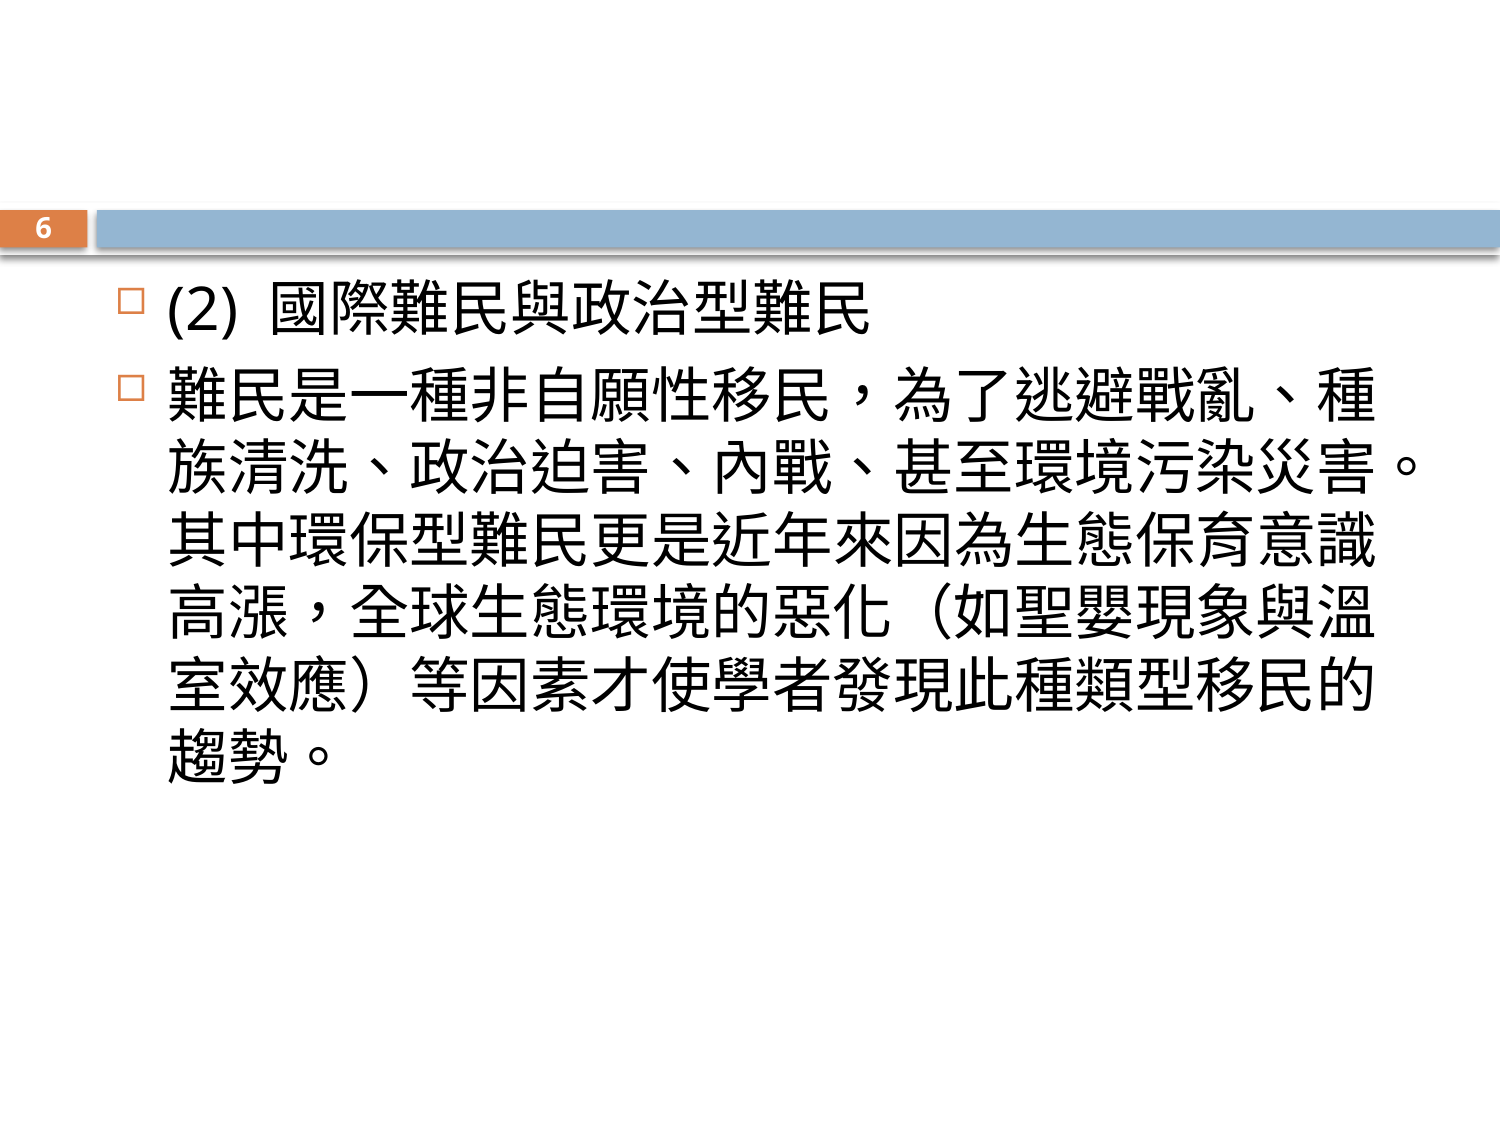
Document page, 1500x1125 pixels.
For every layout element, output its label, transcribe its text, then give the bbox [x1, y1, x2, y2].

list (2) 國際難民與政治型難民 難民是一種非自願性移民，為了逃避戰亂、種族清洗、政治迫害、內戰、甚至環境污染災害。其中環保型難民更是近年來因為生態保育意識高漲，全球生態環境的惡化（如聖嬰現象與溫室效應）等因素才使學者發現此種類型移民的趨勢。 [100, 262, 1438, 1000]
slide_number 6 [0, 208, 88, 249]
